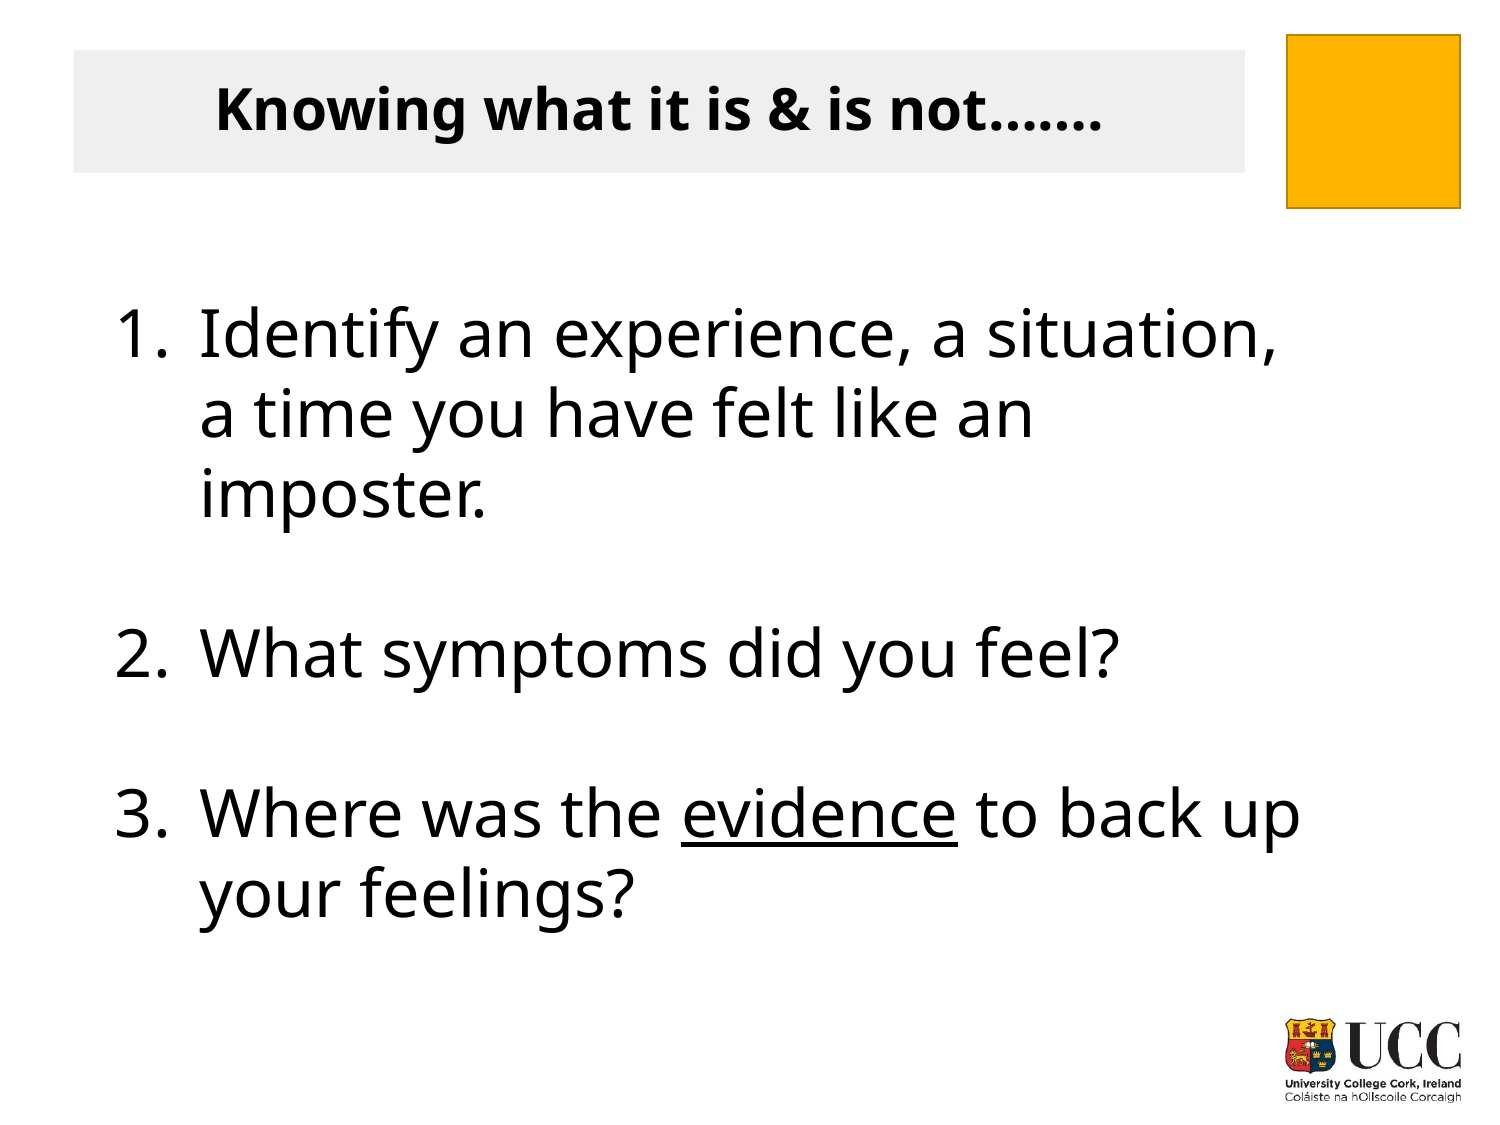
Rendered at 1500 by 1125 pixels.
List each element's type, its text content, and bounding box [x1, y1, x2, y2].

text_box Identify an experience, a situation, a time you have felt like an imposter. What symptoms did you feel? Where was the evidence to back up your feelings? [100, 203, 1329, 938]
title Knowing what it is & is not……. [73, 50, 1245, 173]
picture [1283, 1017, 1463, 1103]
